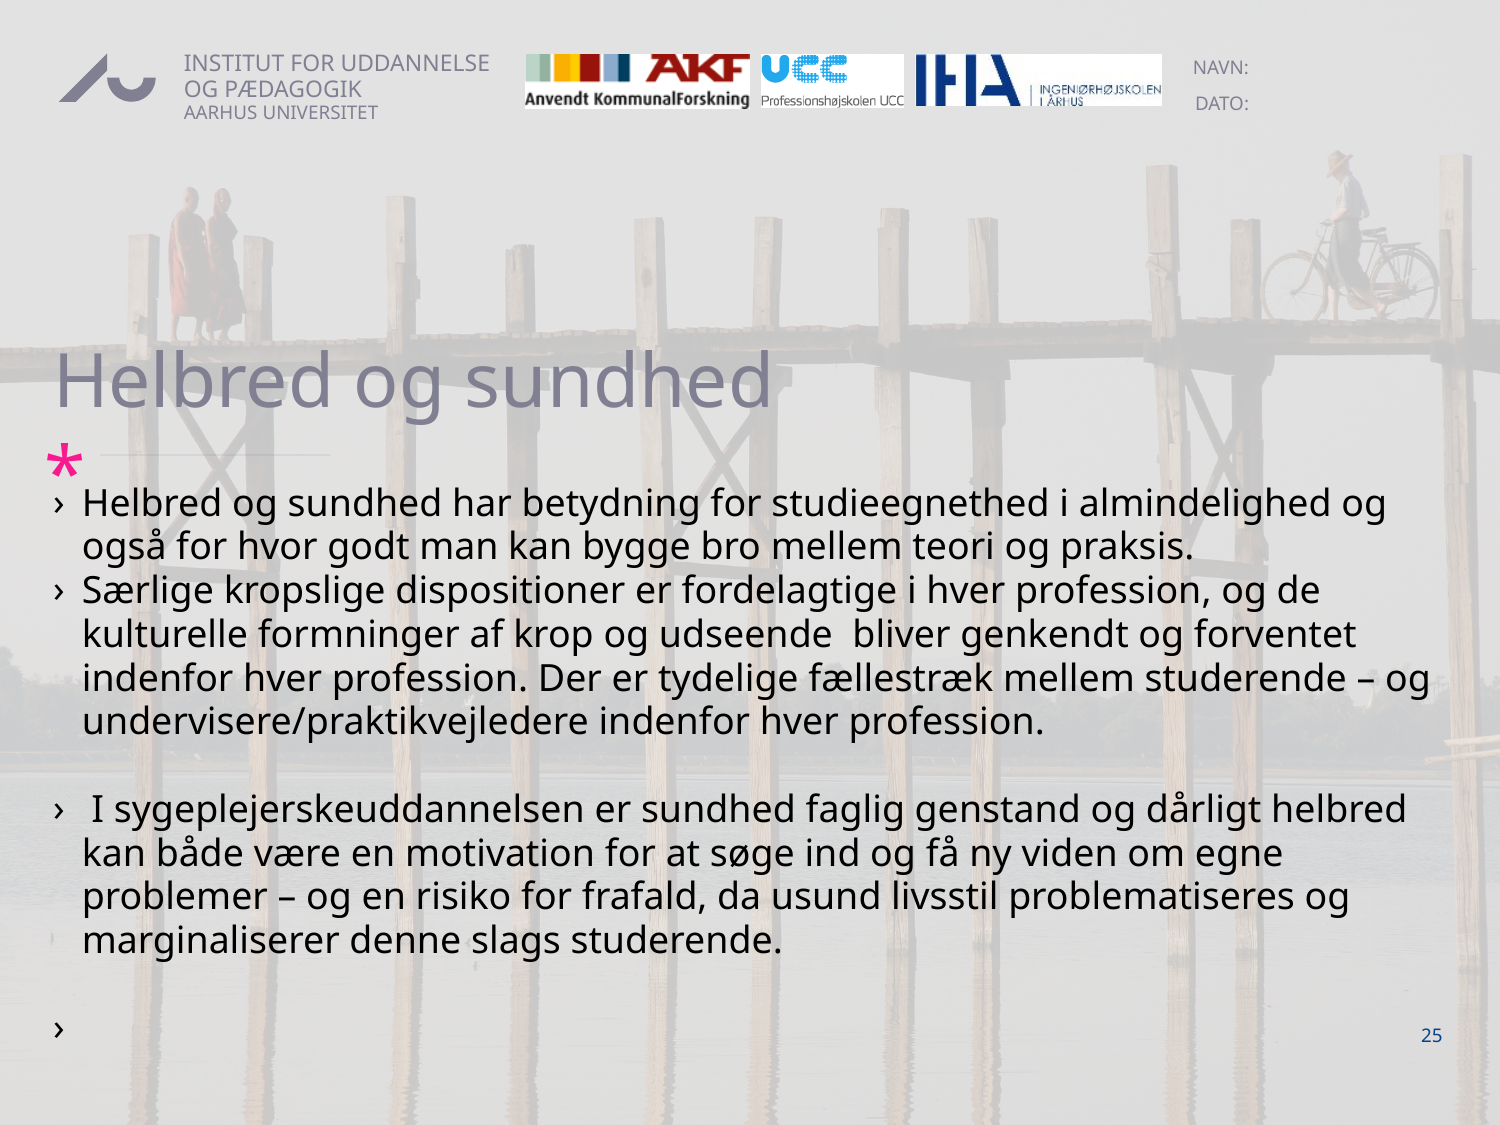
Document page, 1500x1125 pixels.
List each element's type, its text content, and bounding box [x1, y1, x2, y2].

list Helbred og sundhed har betydning for studieegnethed i almindelighed og også for hvor godt man kan bygge bro mellem teori og praksis. Særlige kropslige dispositioner er fordelagtige i hver profession, og de kulturelle formninger af krop og udseende bliver genkendt og forventet indenfor hver profession. Der er tydelige fællestræk mellem studerende – og undervisere/praktikvejledere indenfor hver profession. I sygeplejerskeuddannelsen er sundhed faglig genstand og dårligt helbred kan både være en motivation for at søge ind og få ny viden om egne problemer – og en risiko for frafald, da usund livsstil problematiseres og marginaliserer denne slags studerende. [52, 479, 1435, 1012]
picture [915, 54, 1162, 106]
picture [761, 54, 904, 108]
slide_number 25 [1092, 1022, 1443, 1047]
picture [525, 54, 750, 109]
title Helbred og sundhed [52, 266, 1435, 424]
